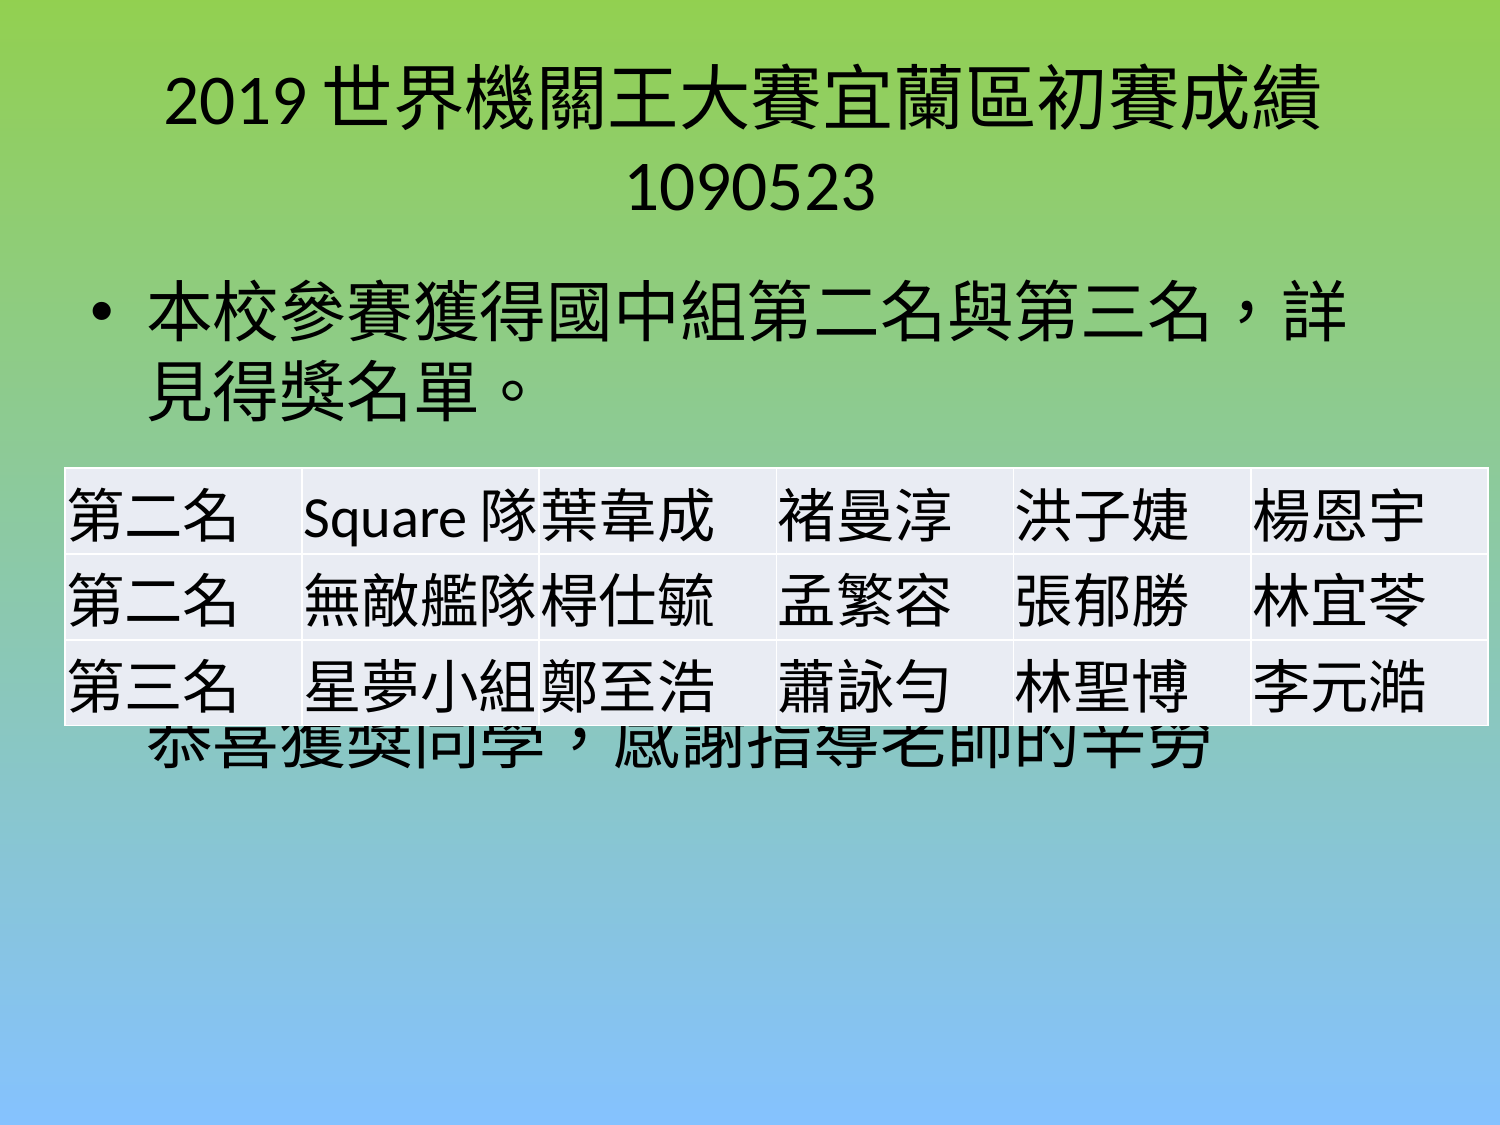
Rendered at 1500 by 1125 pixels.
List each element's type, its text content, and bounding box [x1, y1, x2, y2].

table_header 第二名 [66, 469, 301, 553]
table_cell 孟繁容 [777, 555, 1013, 639]
table_header 楊恩宇 [1252, 469, 1487, 553]
list 本校參賽獲得國中組第二名與第三名，詳見得獎名單。 恭喜獲獎同學，感謝指導老師的辛勞 [75, 262, 1425, 467]
table_header 洪子婕 [1014, 469, 1250, 553]
table_cell 蕭詠勻 [777, 641, 1013, 725]
table_cell 無敵艦隊 [303, 555, 538, 639]
table_cell 棏仕毓 [540, 555, 776, 639]
table_cell 林宜苓 [1252, 555, 1487, 639]
table_cell 李元澔 [1252, 641, 1487, 725]
table_cell 林聖博 [1014, 641, 1250, 725]
table_header Square隊 [303, 469, 538, 553]
table_cell 第三名 [66, 641, 301, 725]
table_cell 張郁勝 [1014, 555, 1250, 639]
table_cell 星夢小組 [303, 641, 538, 725]
list 本校參賽獲得國中組第二名與第三名，詳見得獎名單。 恭喜獲獎同學，感謝指導老師的辛勞 [75, 726, 1425, 1005]
title 2019世界機關王大賽宜蘭區初賽成績1090523 [75, 45, 1425, 233]
table_cell 鄭至浩 [540, 641, 776, 725]
table_cell 第二名 [66, 555, 301, 639]
table_header 葉韋成 [540, 469, 776, 553]
table_header 褚曼淳 [777, 469, 1013, 553]
